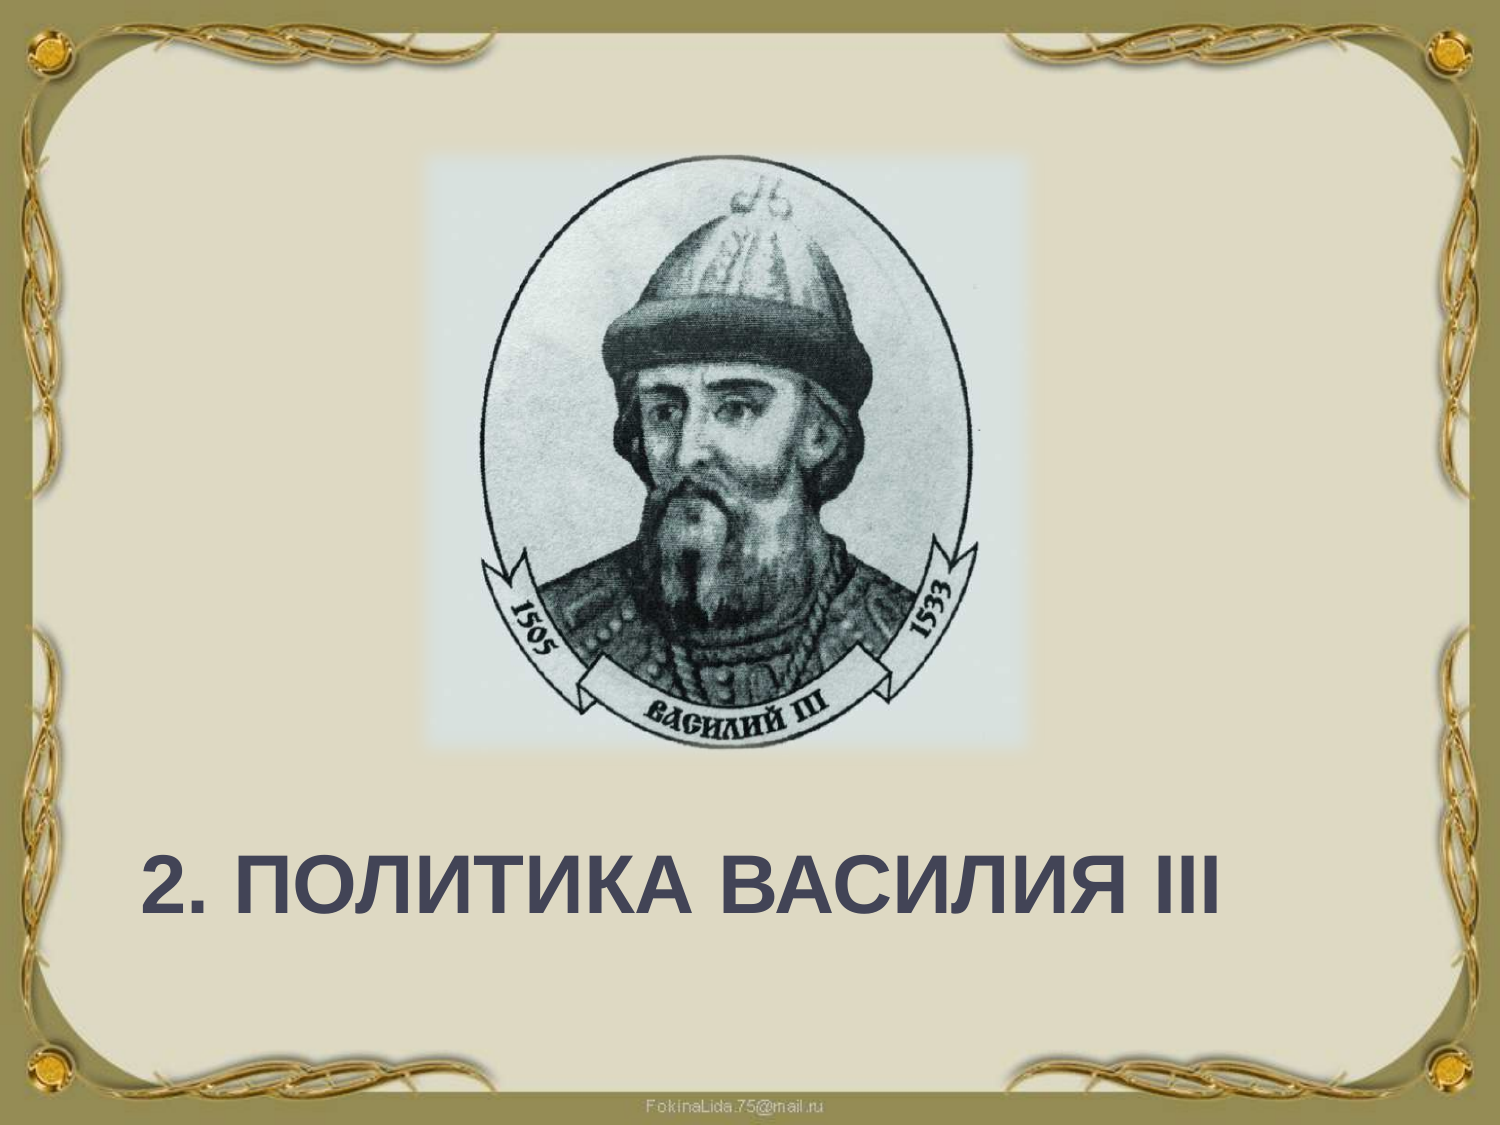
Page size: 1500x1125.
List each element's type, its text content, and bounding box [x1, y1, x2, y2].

picture [0, 0, 1500, 1125]
title 2. ПОЛИТИКА ВАСИЛИЯ III [41, 722, 1447, 947]
